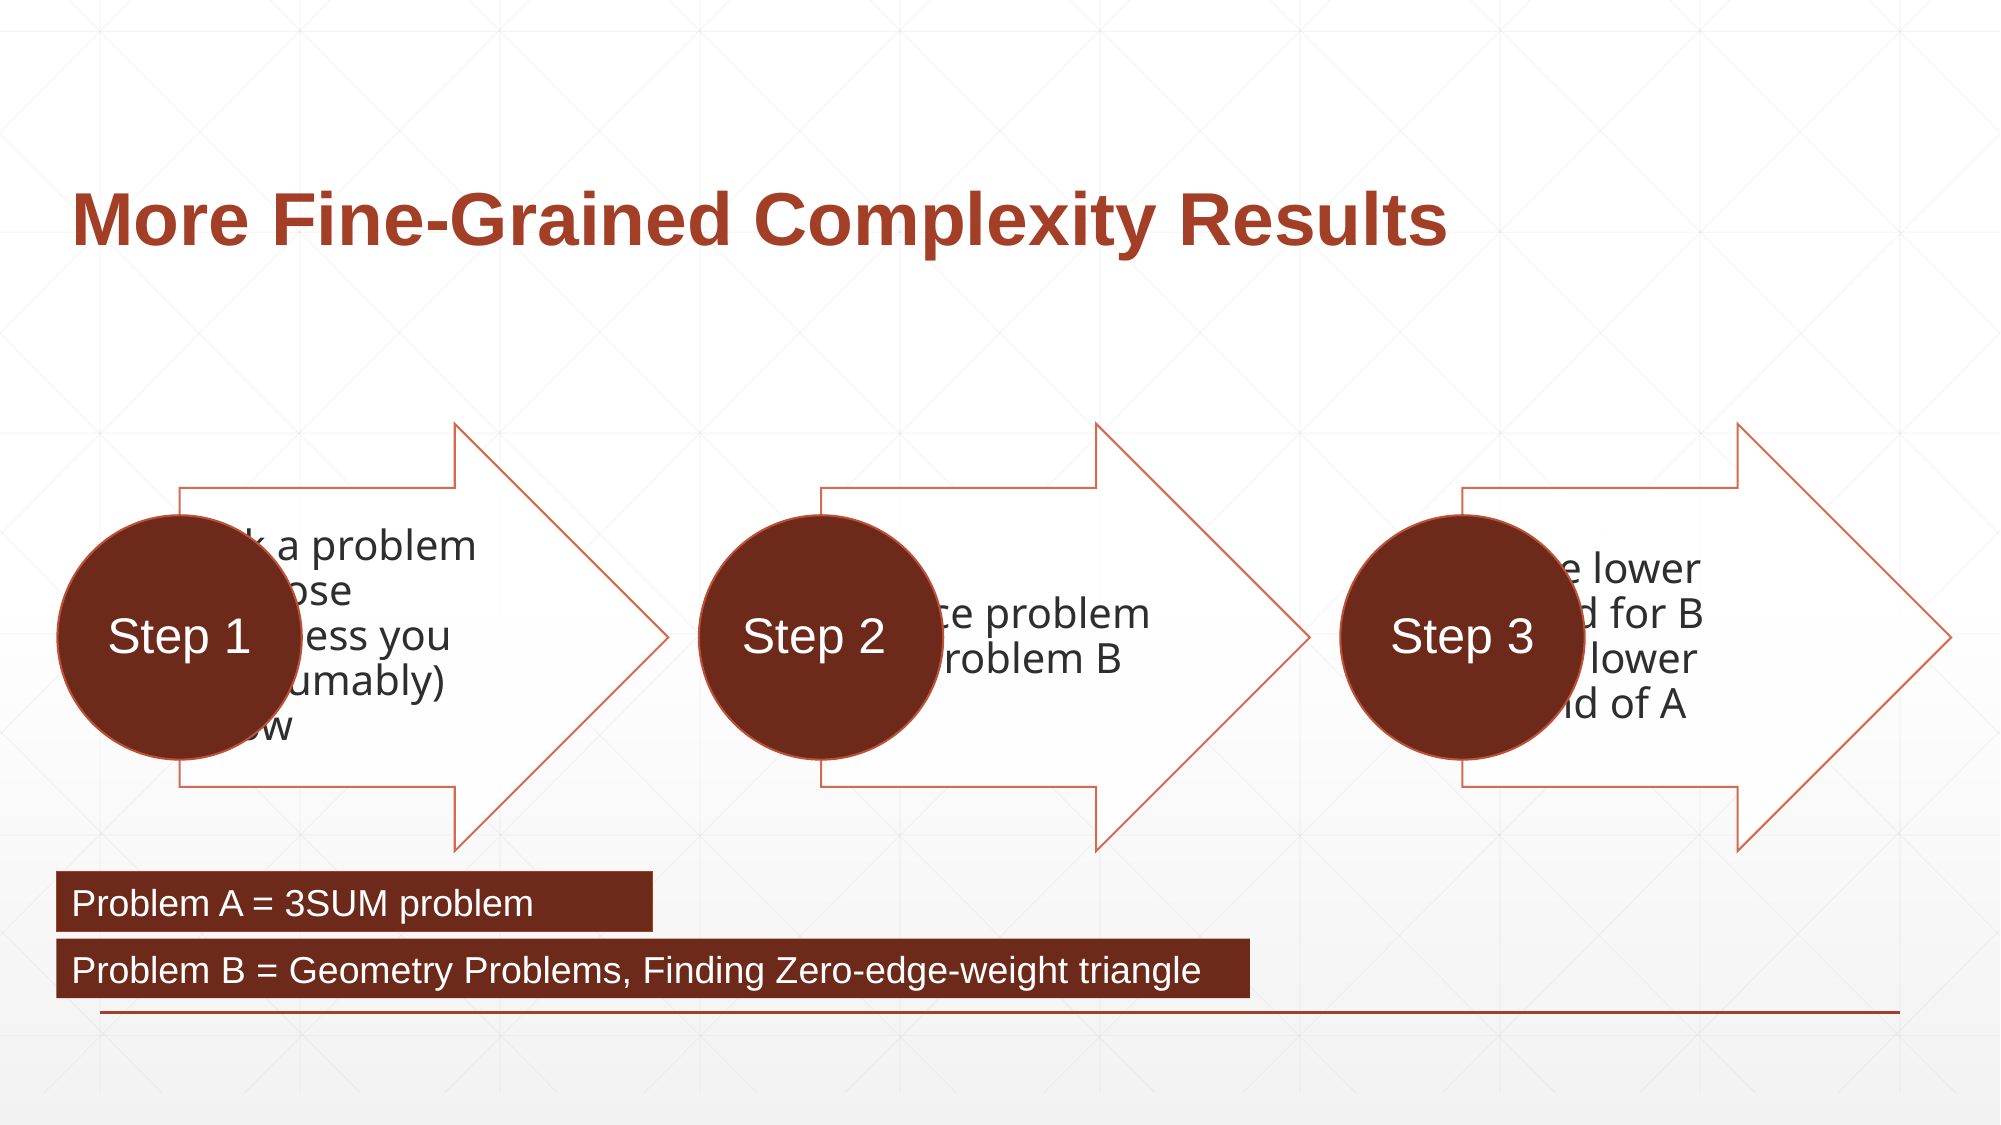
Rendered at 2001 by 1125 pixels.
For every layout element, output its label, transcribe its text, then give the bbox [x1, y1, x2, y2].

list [56, 324, 1953, 950]
title More Fine-Grained Complexity Results [56, 81, 1632, 269]
text_box Problem B = Geometry Problems, Finding Zero-edge-weight triangle [56, 950, 1250, 999]
